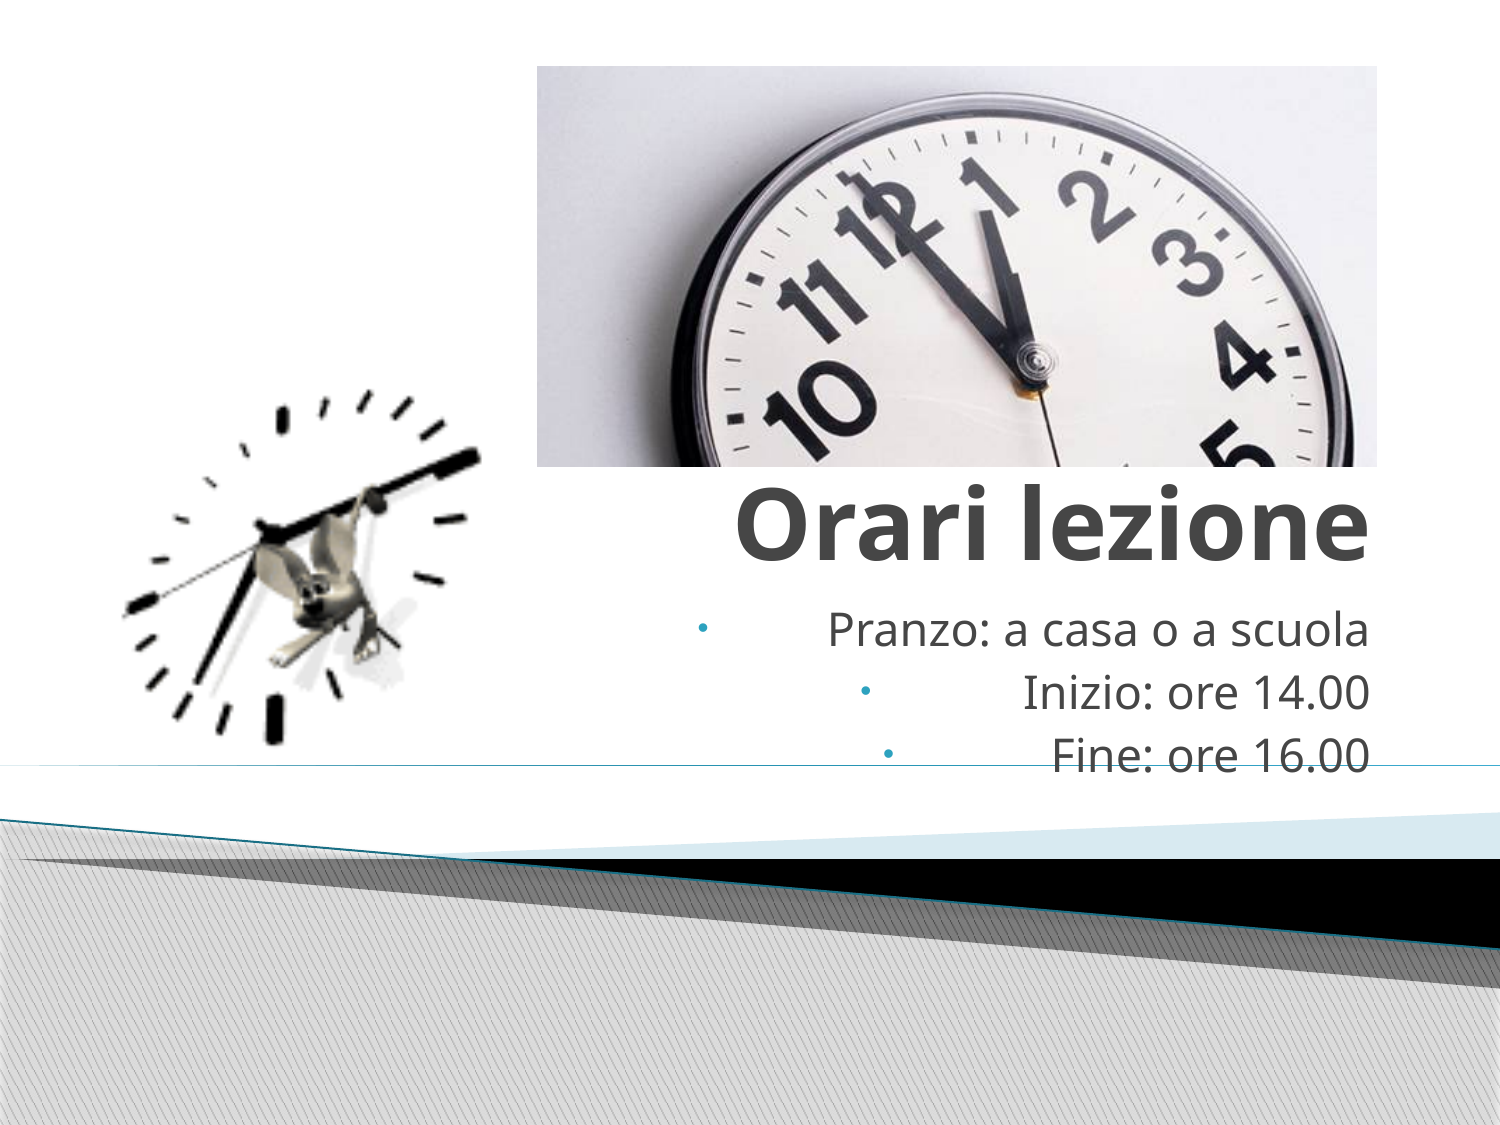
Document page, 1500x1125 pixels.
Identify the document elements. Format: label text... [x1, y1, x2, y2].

picture [537, 66, 1377, 467]
picture [100, 361, 502, 763]
subtitle Pranzo: a casa o a scuola Inizio: ore 14.00 Fine: ore 16.00 [112, 592, 1388, 790]
picture [5, 859, 1500, 989]
title Orari lezione [112, 287, 1388, 588]
